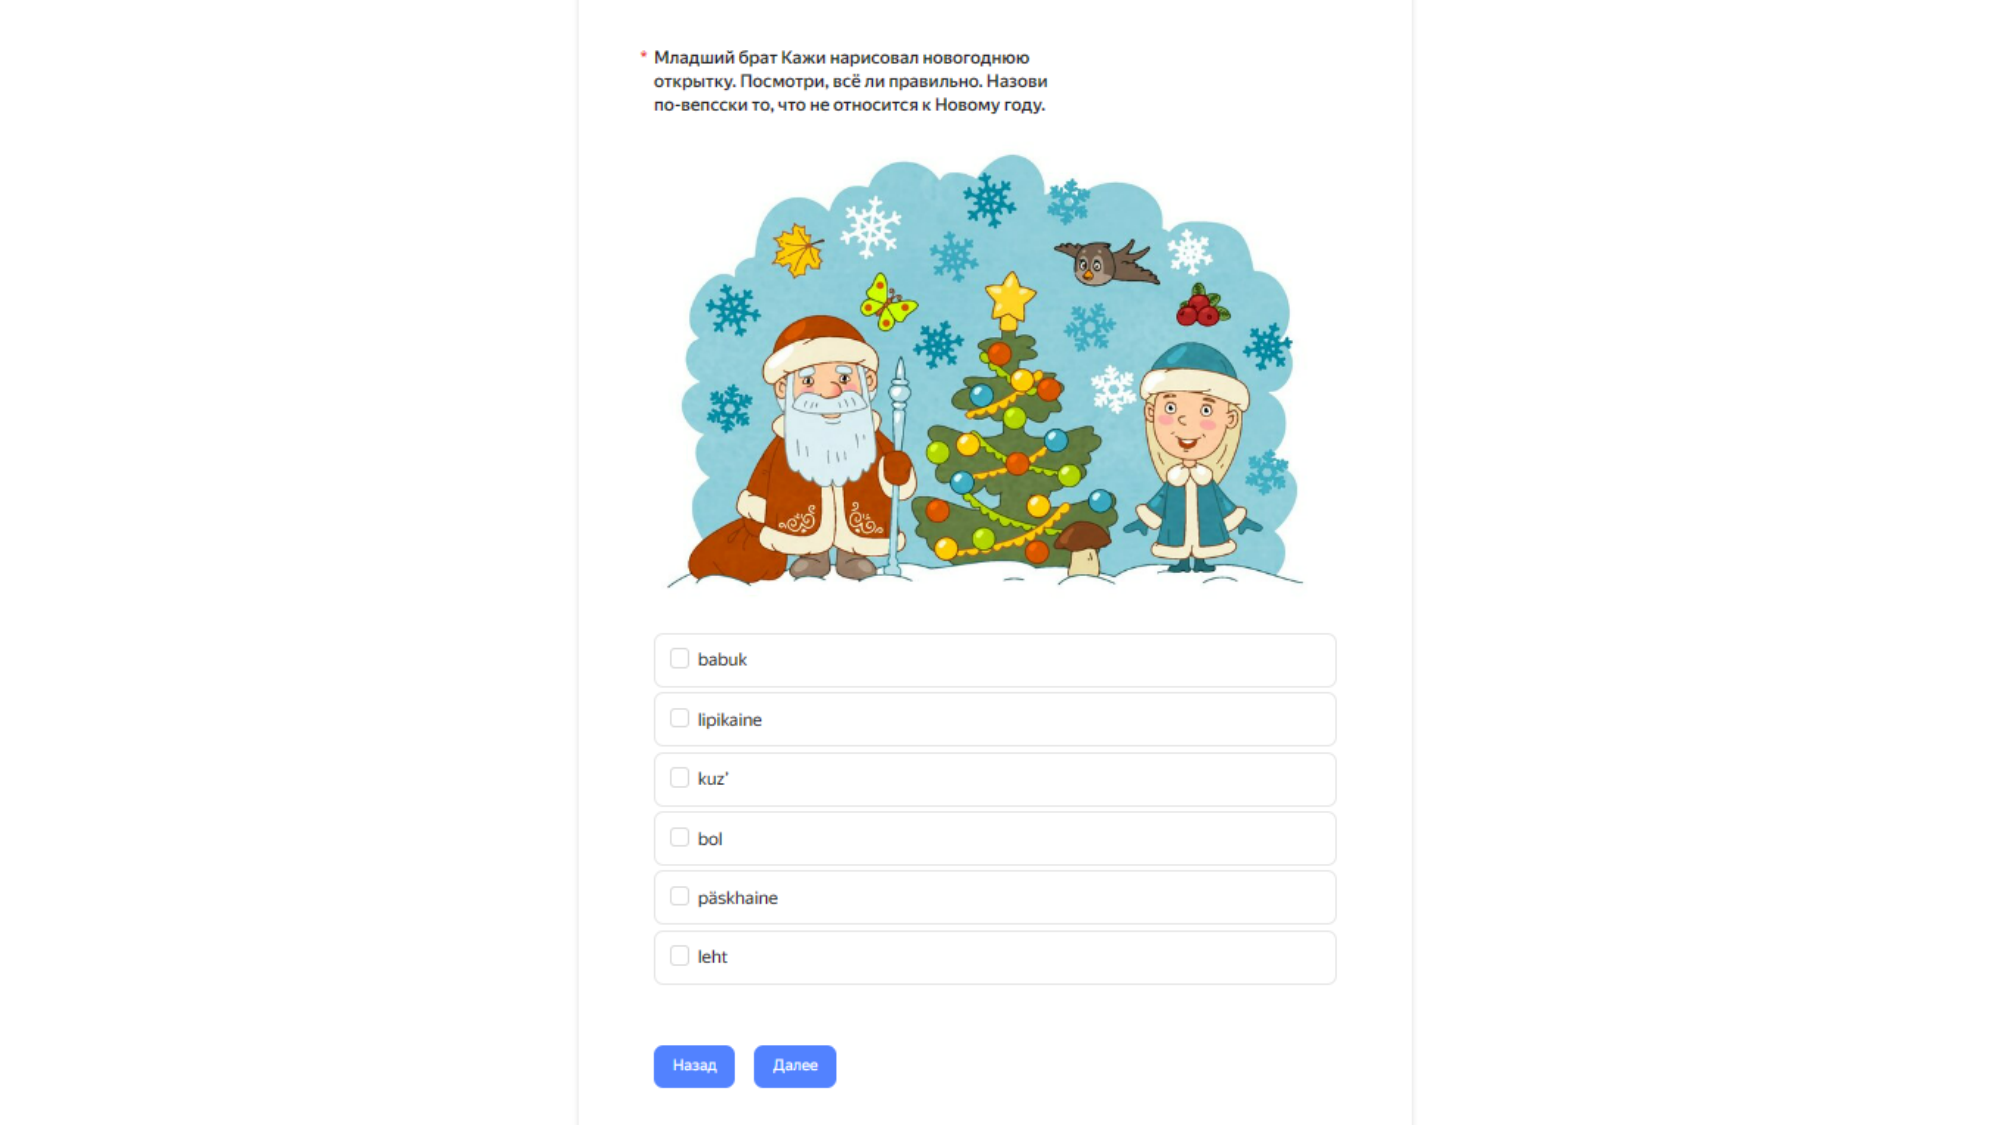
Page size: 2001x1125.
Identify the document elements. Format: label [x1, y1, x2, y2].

picture [557, 0, 1443, 1125]
